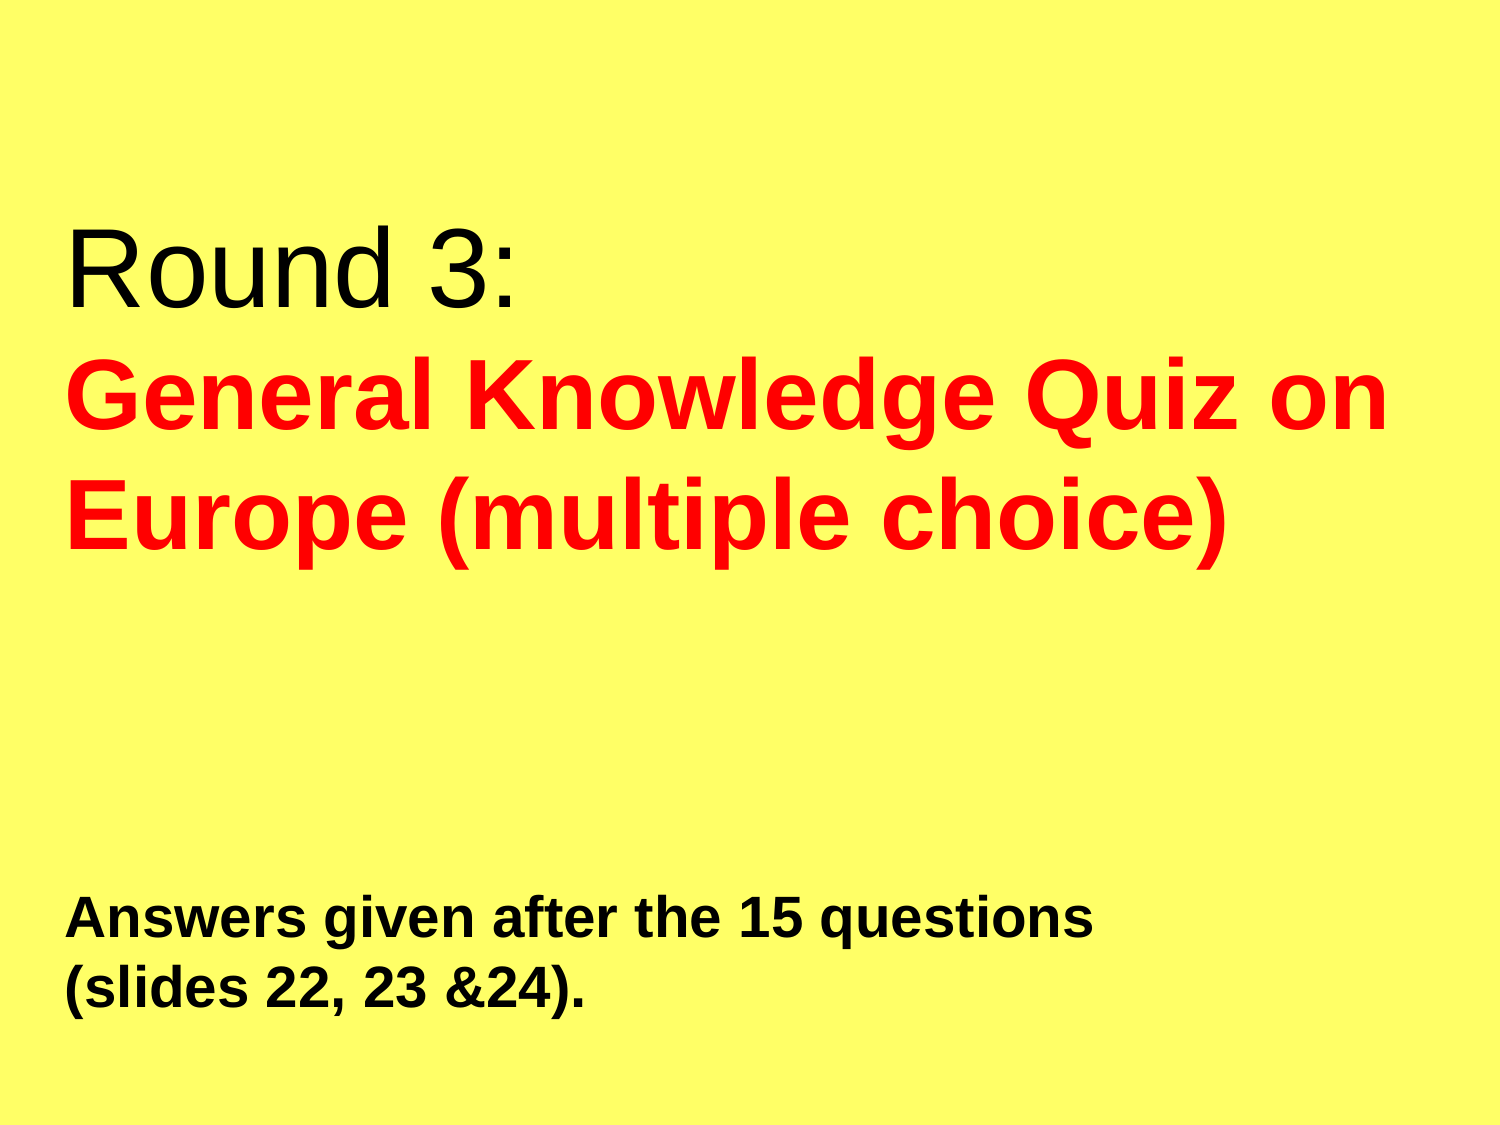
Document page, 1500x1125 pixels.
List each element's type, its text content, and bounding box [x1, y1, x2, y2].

text_box Round 3: General Knowledge Quiz on Europe (multiple choice) Answers given after the 15 questions (slides 22, 23 &24). [49, 187, 1488, 1027]
